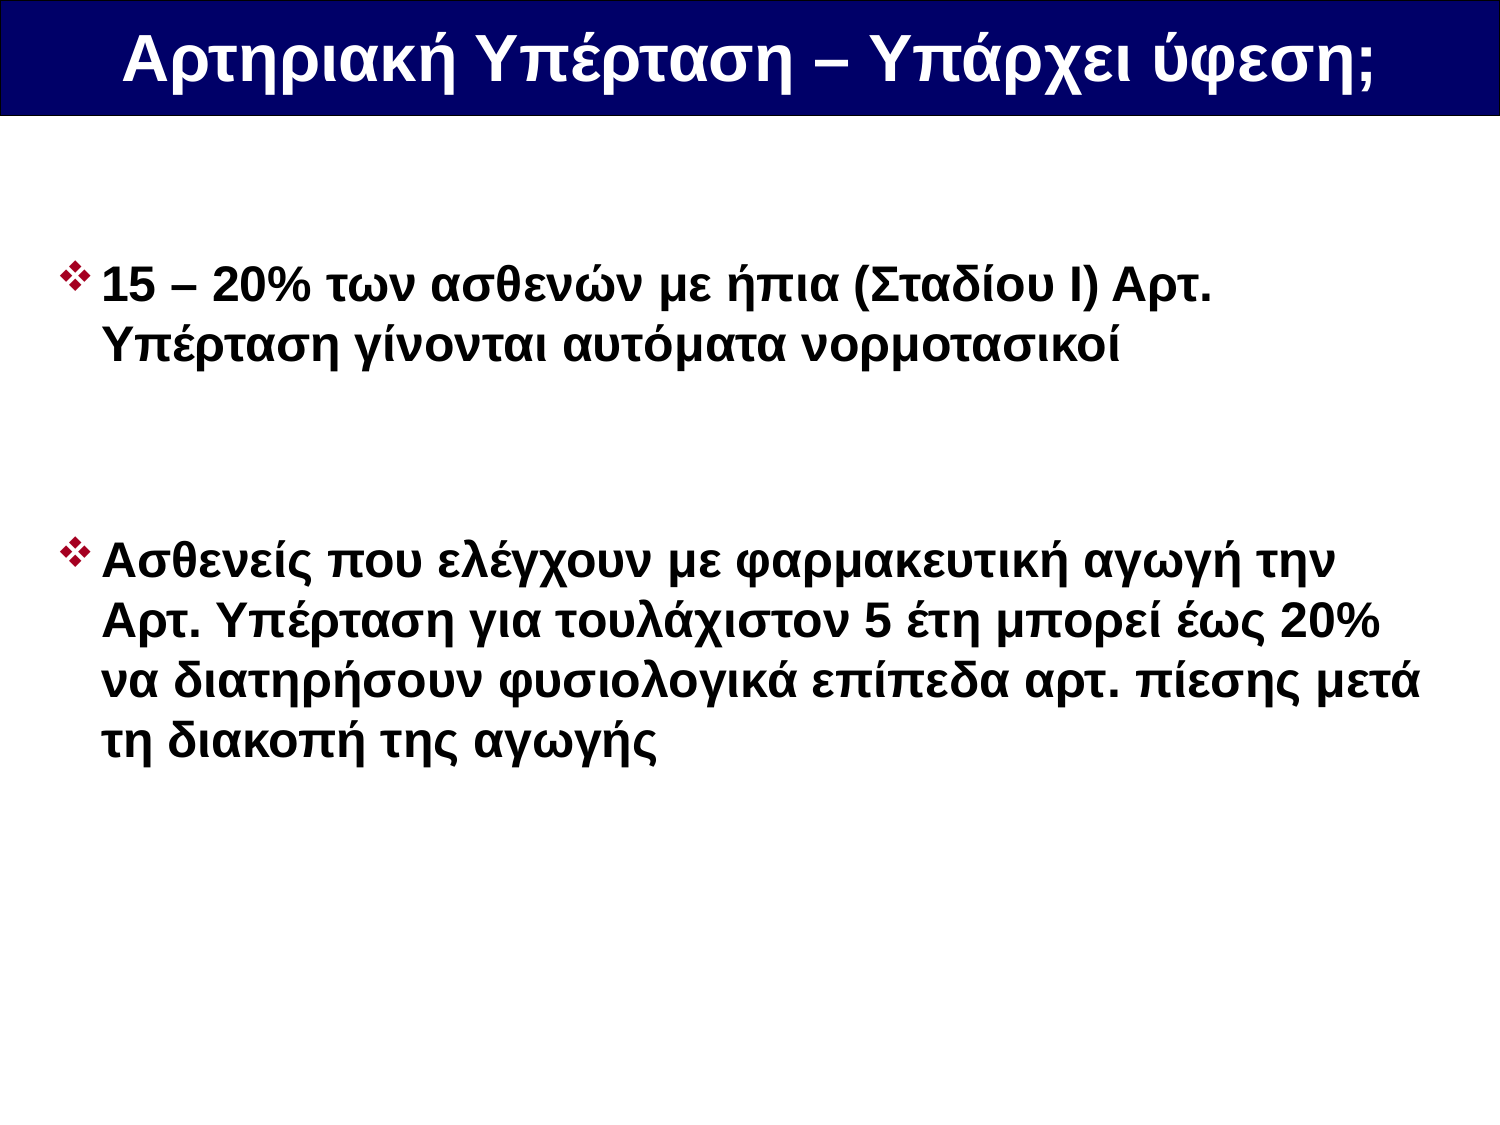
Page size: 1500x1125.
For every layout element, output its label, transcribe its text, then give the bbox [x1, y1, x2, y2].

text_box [0, 0, 1500, 116]
list 15 – 20% των ασθενών με ήπια (Σταδίου Ι) Αρτ. Υπέρταση γίνονται αυτόματα νορμοτασικοί Ασθενείς που ελέγχουν με φαρμακευτική αγωγή την Αρτ. Υπέρταση για τουλάχιστον 5 έτη μπορεί έως 20% να διατηρήσουν φυσιολογικά επίπεδα αρτ. πίεσης μετά τη διακοπή της αγωγής [41, 243, 1459, 994]
